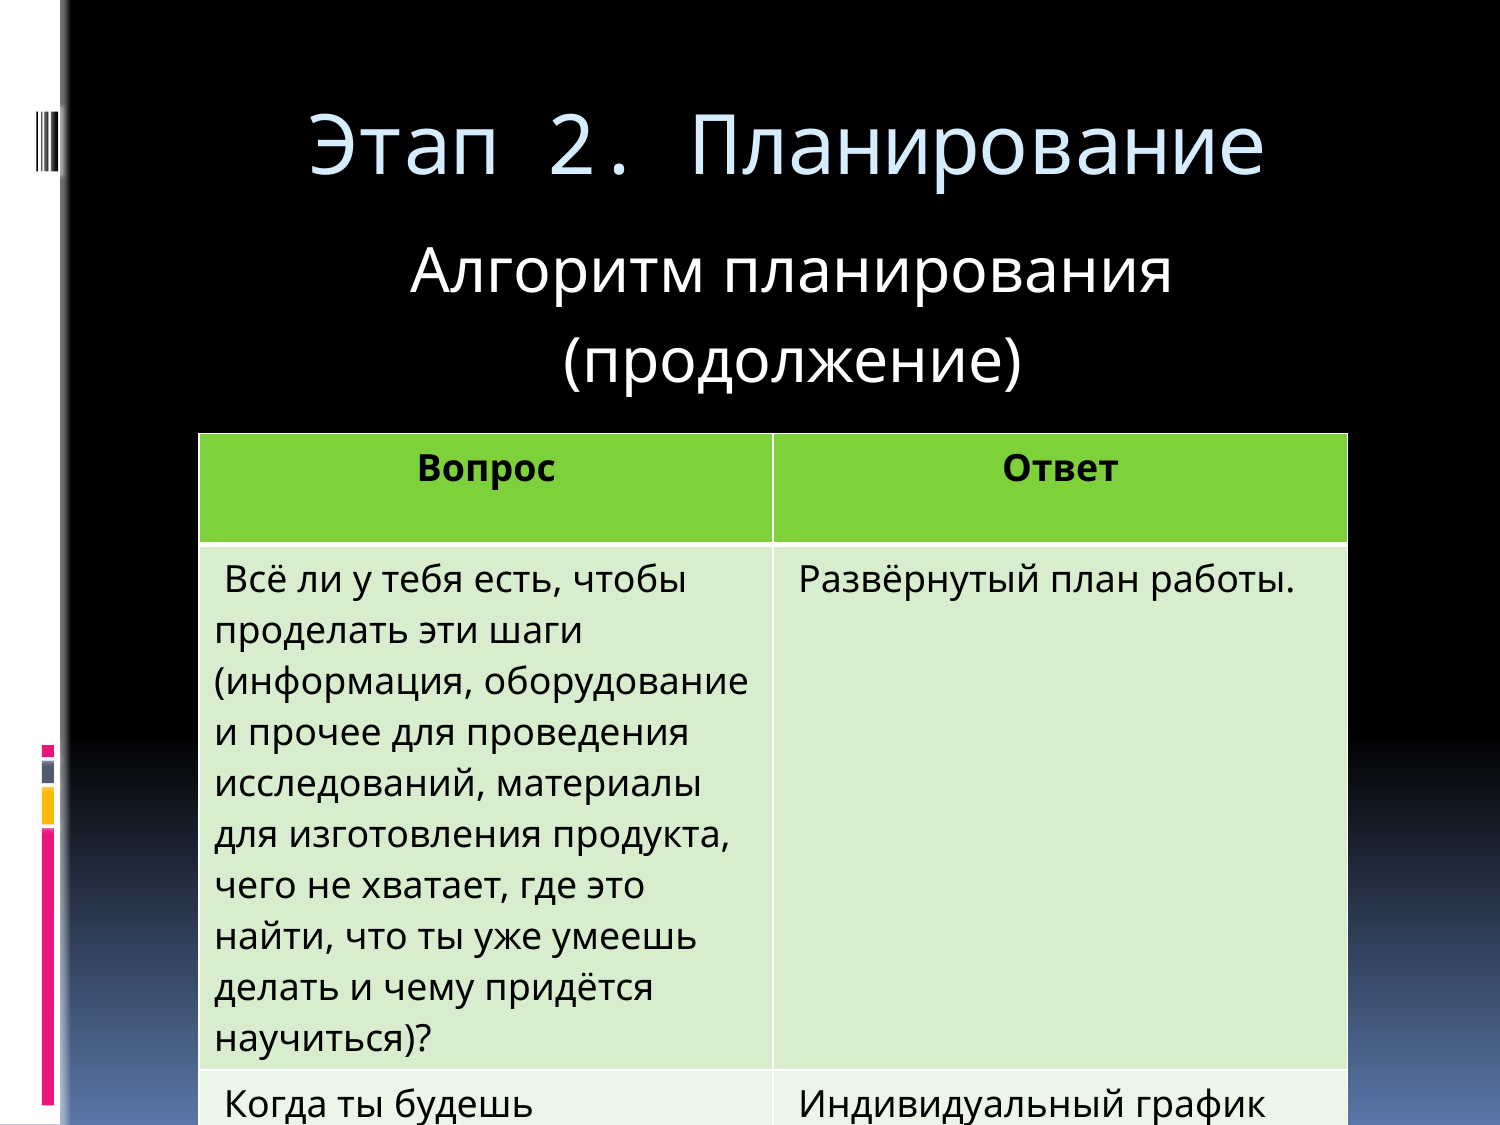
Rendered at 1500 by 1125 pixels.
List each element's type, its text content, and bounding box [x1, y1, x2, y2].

table_cell Индивидуальный график проектной работы. [774, 1071, 1347, 1125]
table_cell Всё ли у тебя есть, чтобы проделать эти шаги (информация, оборудование и прочее для проведения исследований, материалы для изготовления продукта, чего не хватает, где это найти, что ты уже умеешь делать и чему придётся научиться)? [200, 547, 772, 1069]
list Алгоритм планирования (продолжение) [150, 222, 1425, 1043]
table_cell Развёрнутый план работы. [774, 547, 1347, 1069]
table_header Ответ [774, 434, 1347, 542]
table_header Вопрос [200, 434, 772, 542]
table_cell Когда ты будешь осуществлять всё необходимое? [200, 1071, 772, 1125]
title Этап 2. Планирование [150, 83, 1425, 222]
